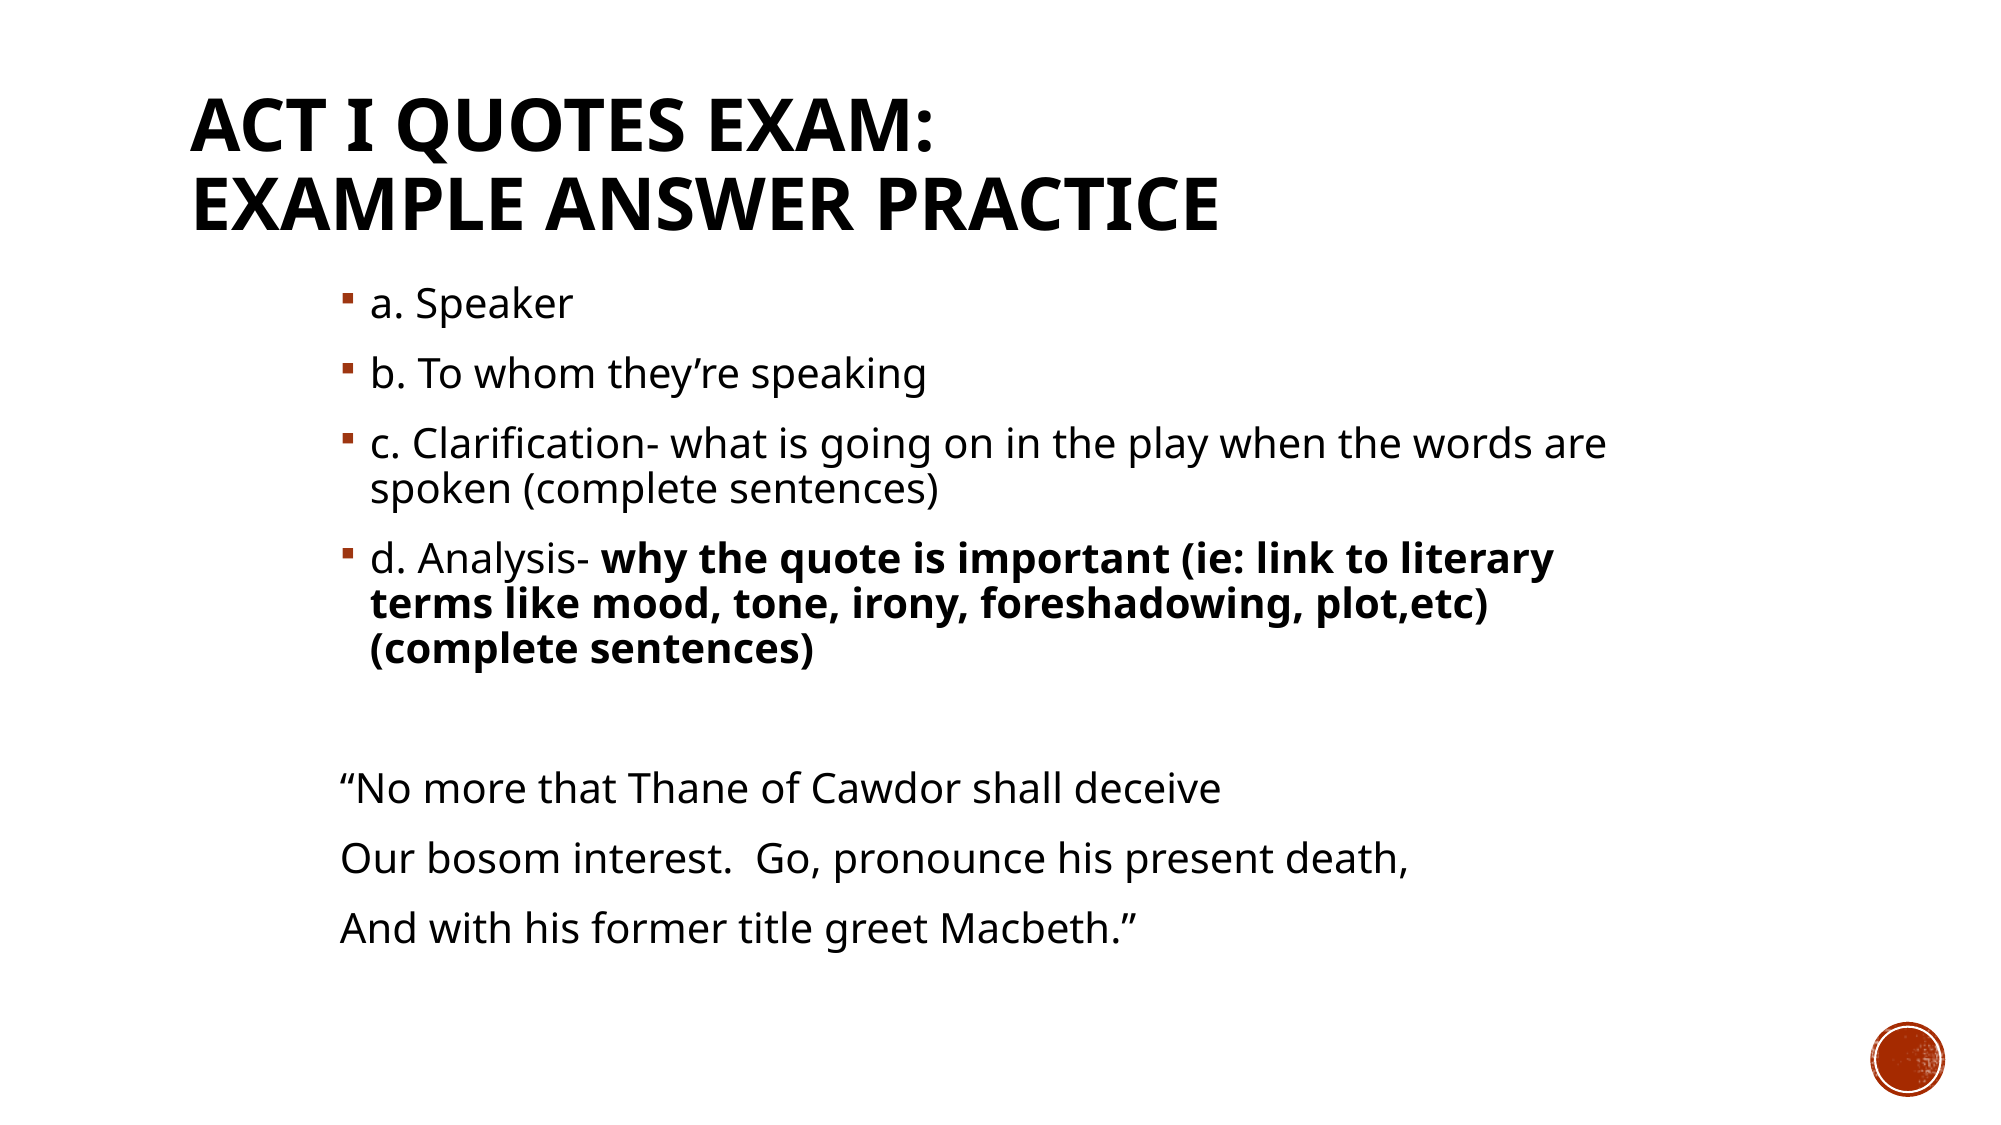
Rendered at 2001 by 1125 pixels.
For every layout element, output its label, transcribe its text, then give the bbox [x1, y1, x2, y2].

list a. Speaker b. To whom they’re speaking c. Clarification- what is going on in the play when the words are spoken (complete sentences) d. Analysis- why the quote is important (ie: link to literary terms like mood, tone, irony, foreshadowing, plot,etc) (complete sentences) “No more that Thane of Cawdor shall deceive Our bosom interest. Go, pronounce his present death, And with his former title greet Macbeth.” [324, 275, 1675, 1050]
title Act I Quotes Exam: Example Answer Practice [175, 79, 1826, 344]
